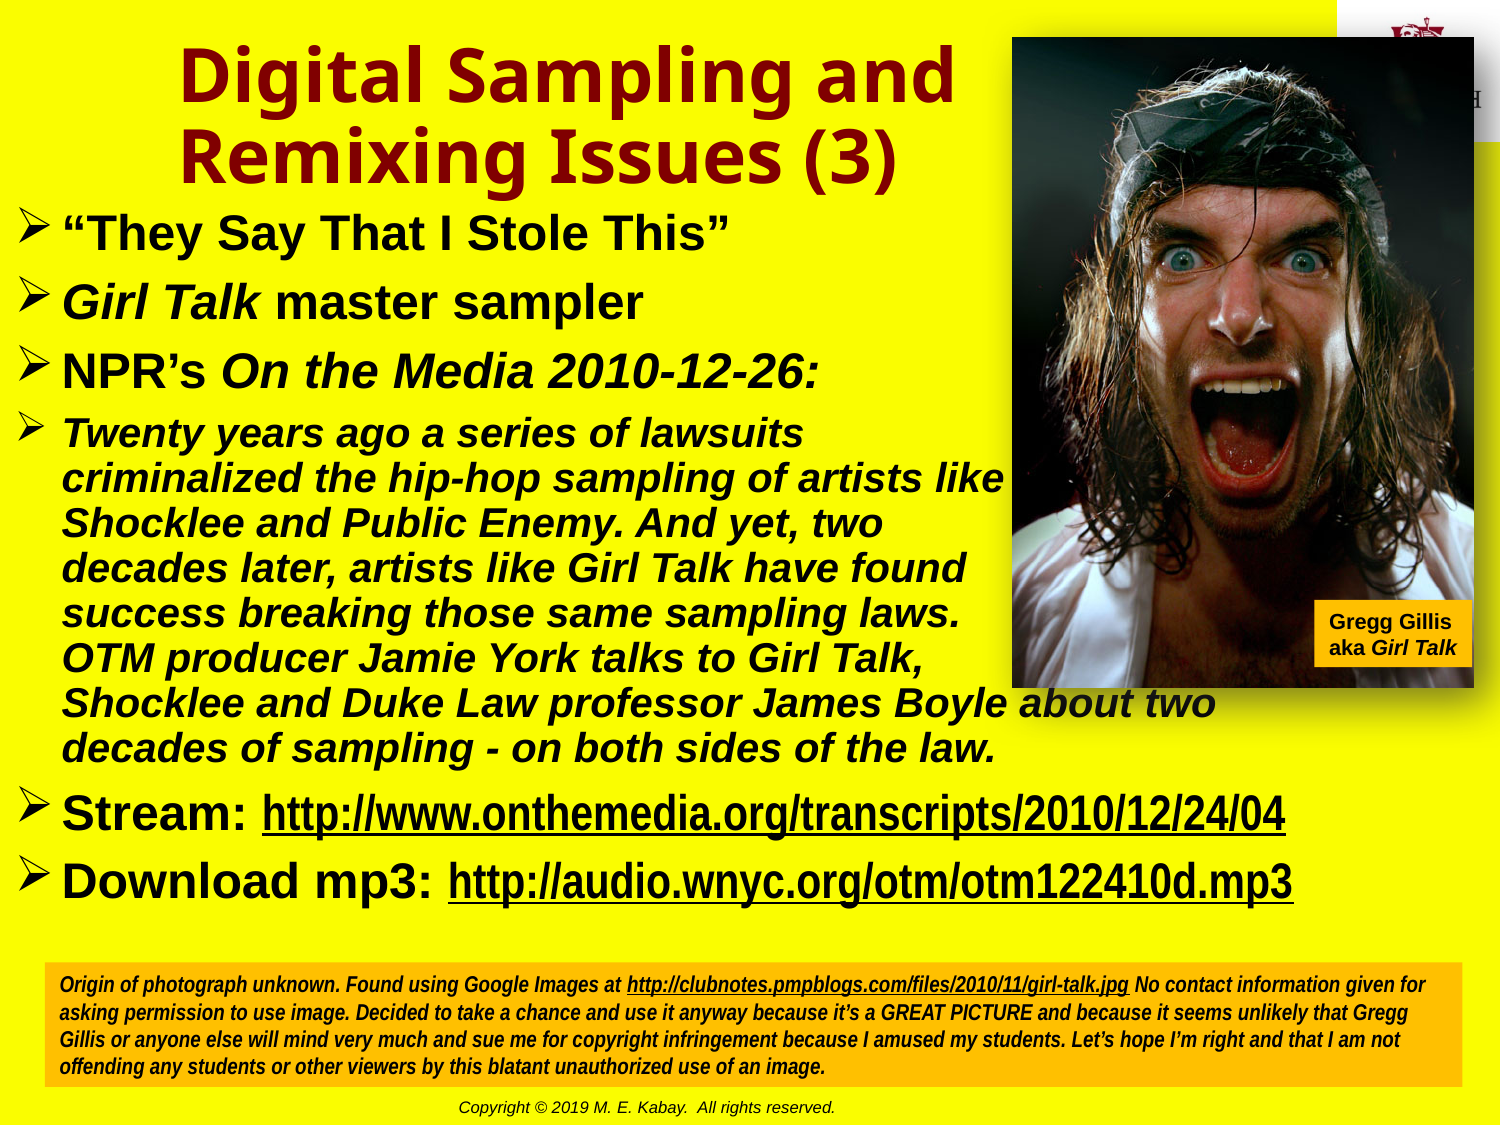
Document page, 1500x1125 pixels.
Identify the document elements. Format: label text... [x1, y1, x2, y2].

title Digital Sampling and Remixing Issues (3) [161, 24, 1029, 199]
text_box Origin of photograph unknown. Found using Google Images at http://clubnotes.pmpblogs.com/files/2010/11/girl-talk.jpg No contact information given for asking permission to use image. Decided to take a chance and use it anyway because it’s a GREAT PICTURE and because it seems unlikely that Gregg Gillis or anyone else will mind very much and sue me for copyright infringement because I amused my students. Let’s hope I’m right and that I am not offending any students or other viewers by this blatant unauthorized use of an image. [44, 962, 1463, 1087]
list “They Say That I Stole This” Girl Talk master sampler NPR’s On the Media 2010-12-26: Twenty years ago a series of lawsuits criminalized the hip-hop sampling of artists like Hank Shocklee and Public Enemy. And yet, two decades later, artists like Girl Talk have found success breaking those same sampling laws. OTM producer Jamie York talks to Girl Talk, Shocklee and Duke Law professor James Boyle about two decades of sampling - on both sides of the law. Stream: http://www.onthemedia.org/transcripts/2010/12/24/04 Download mp3: http://audio.wnyc.org/otm/otm122410d.mp3 [0, 199, 1326, 1039]
picture [1012, 0, 1500, 688]
